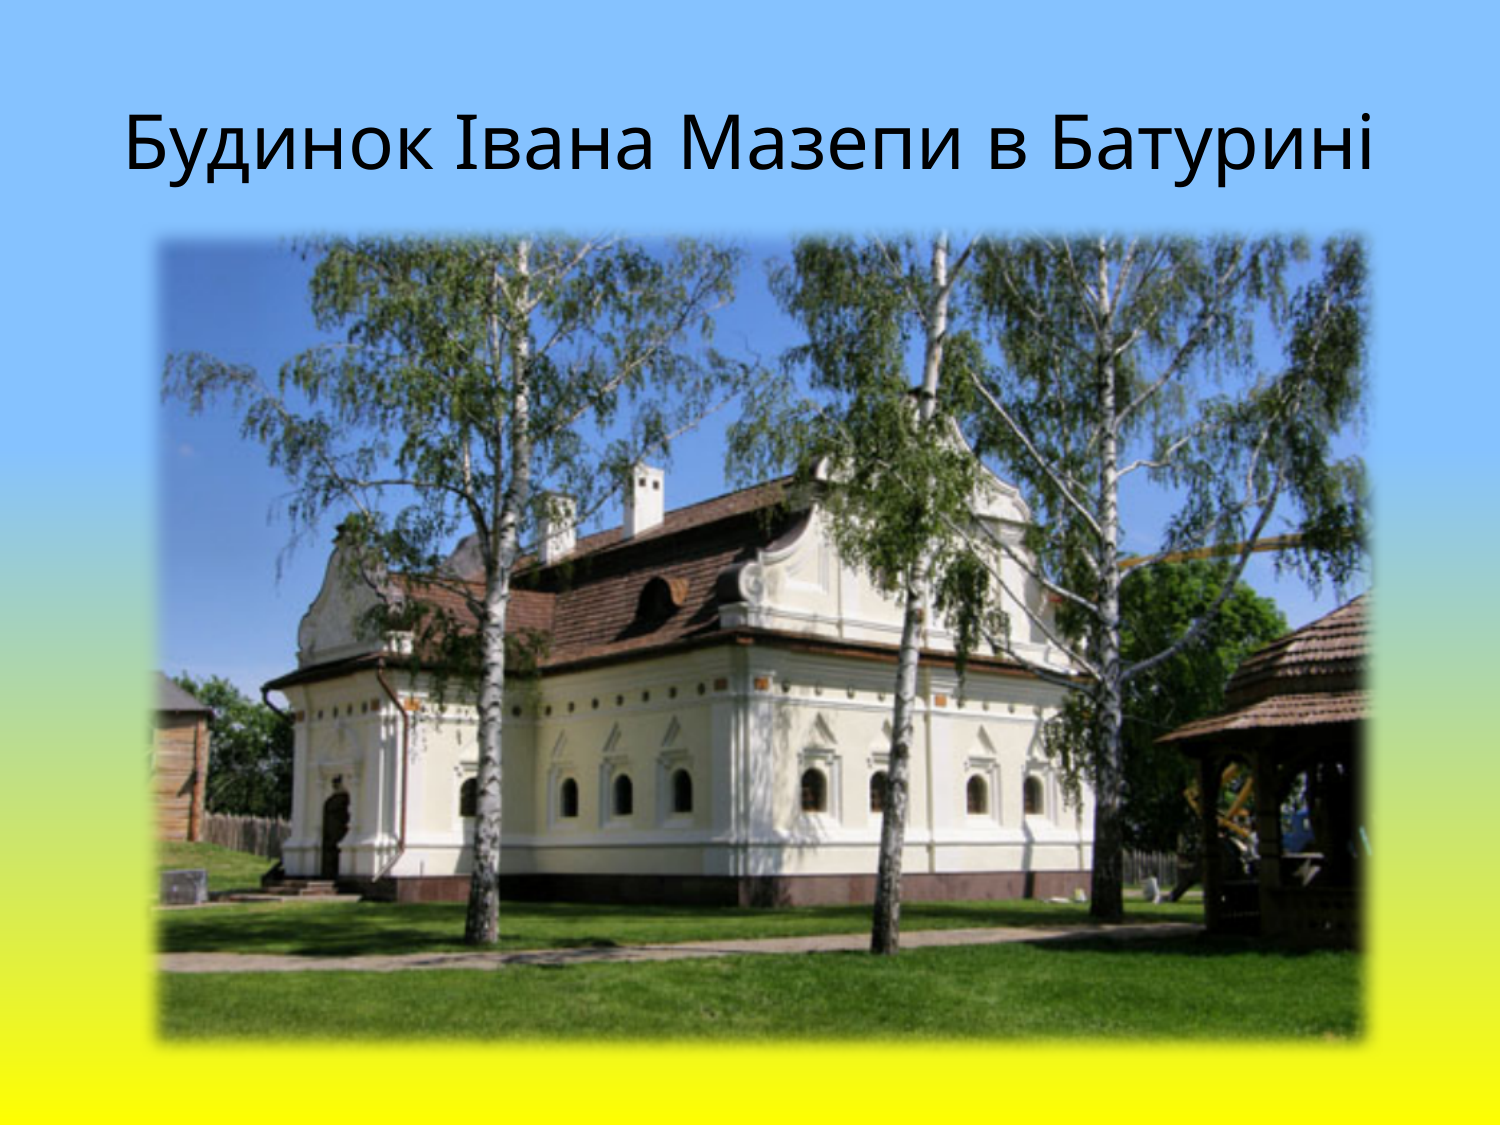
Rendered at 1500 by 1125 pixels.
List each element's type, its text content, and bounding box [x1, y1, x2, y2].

title Будинок Івана Мазепи в Батурині [75, 45, 1425, 233]
picture [140, 222, 1384, 1059]
